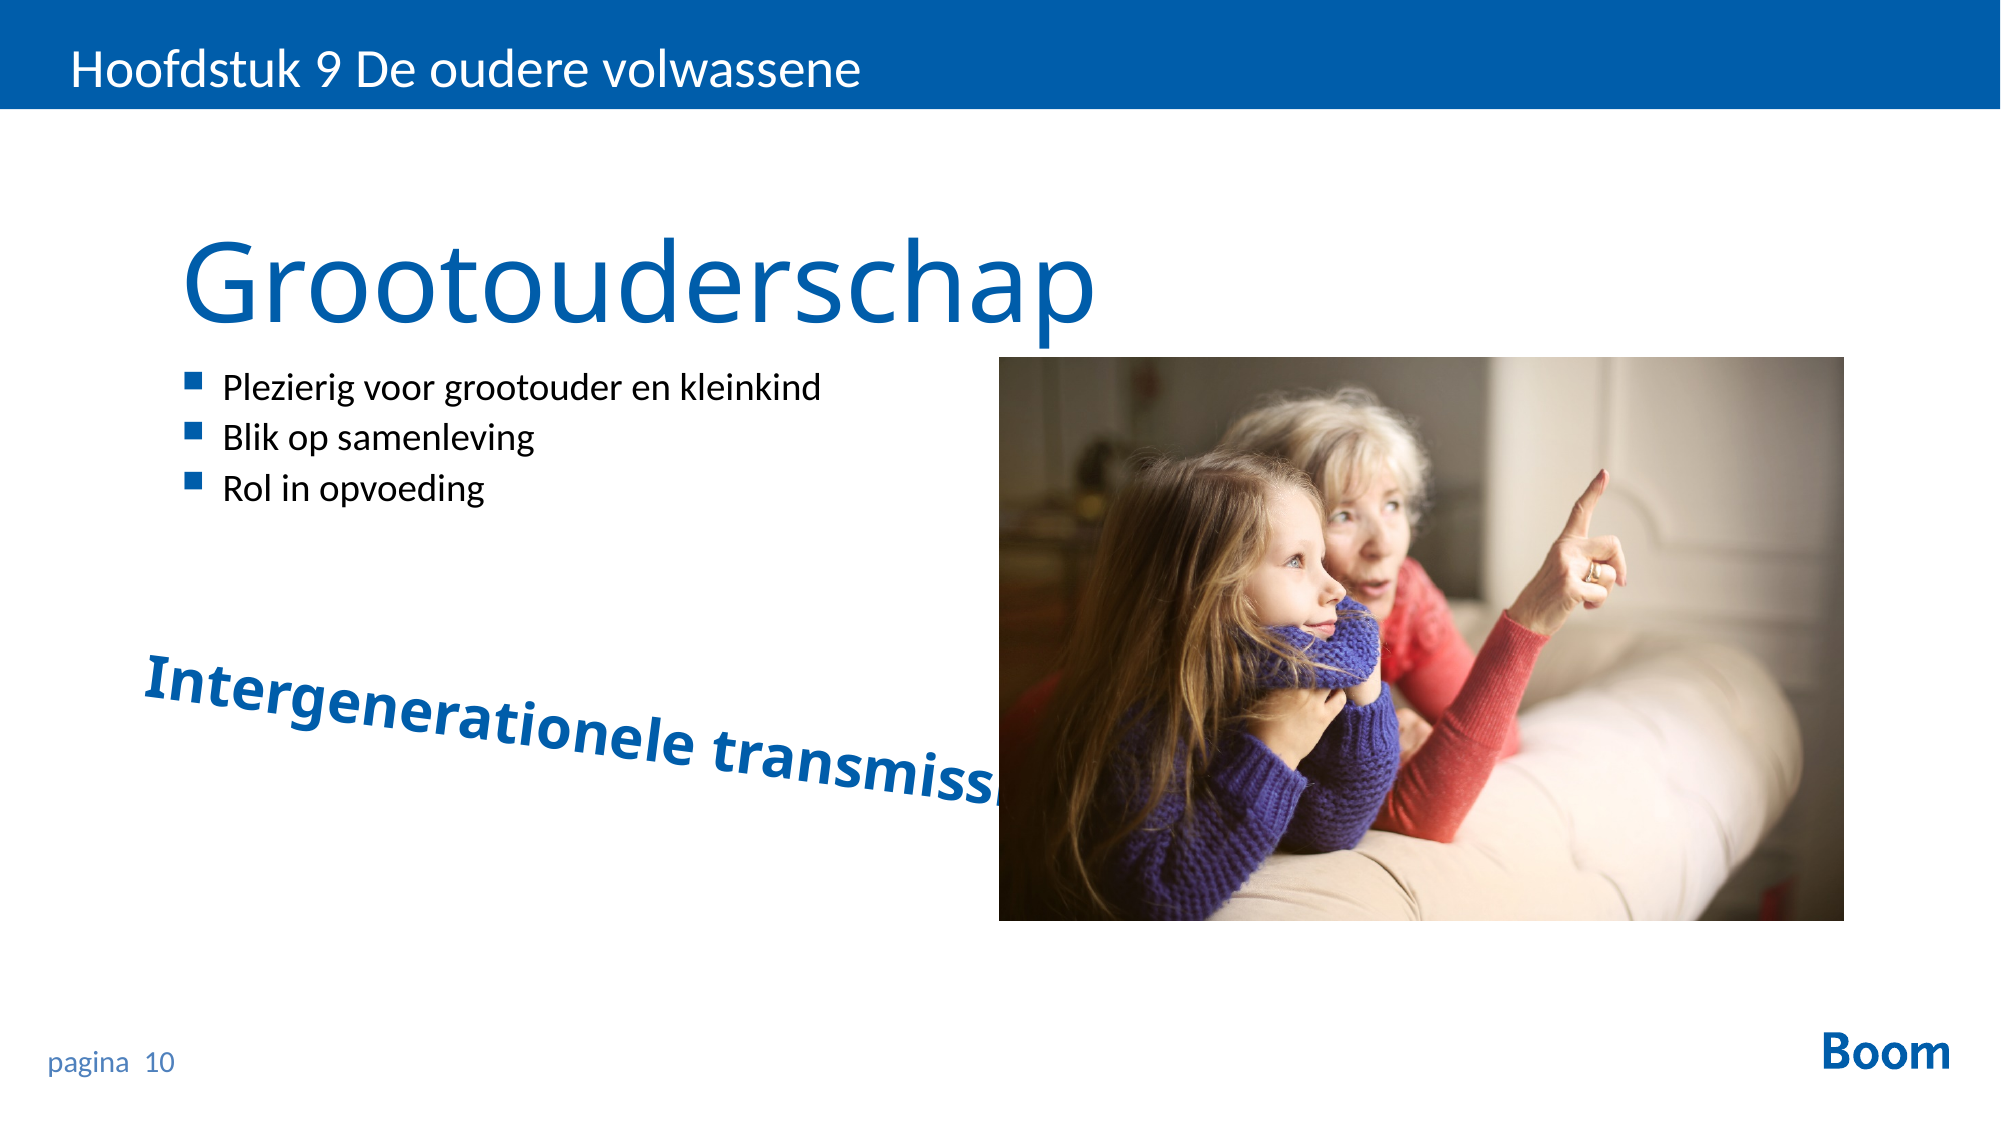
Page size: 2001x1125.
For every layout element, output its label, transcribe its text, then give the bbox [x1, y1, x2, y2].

list Hoofdstuk 9 De oudere volwassene [70, 26, 941, 106]
list Plezierig voor grootouder en kleinkind Blik op samenleving Rol in opvoeding [181, 357, 1883, 972]
list Grootouderschap [180, 200, 1882, 327]
text_box Intergenerationele transmissie??? [70, 622, 994, 826]
picture [999, 357, 1845, 921]
